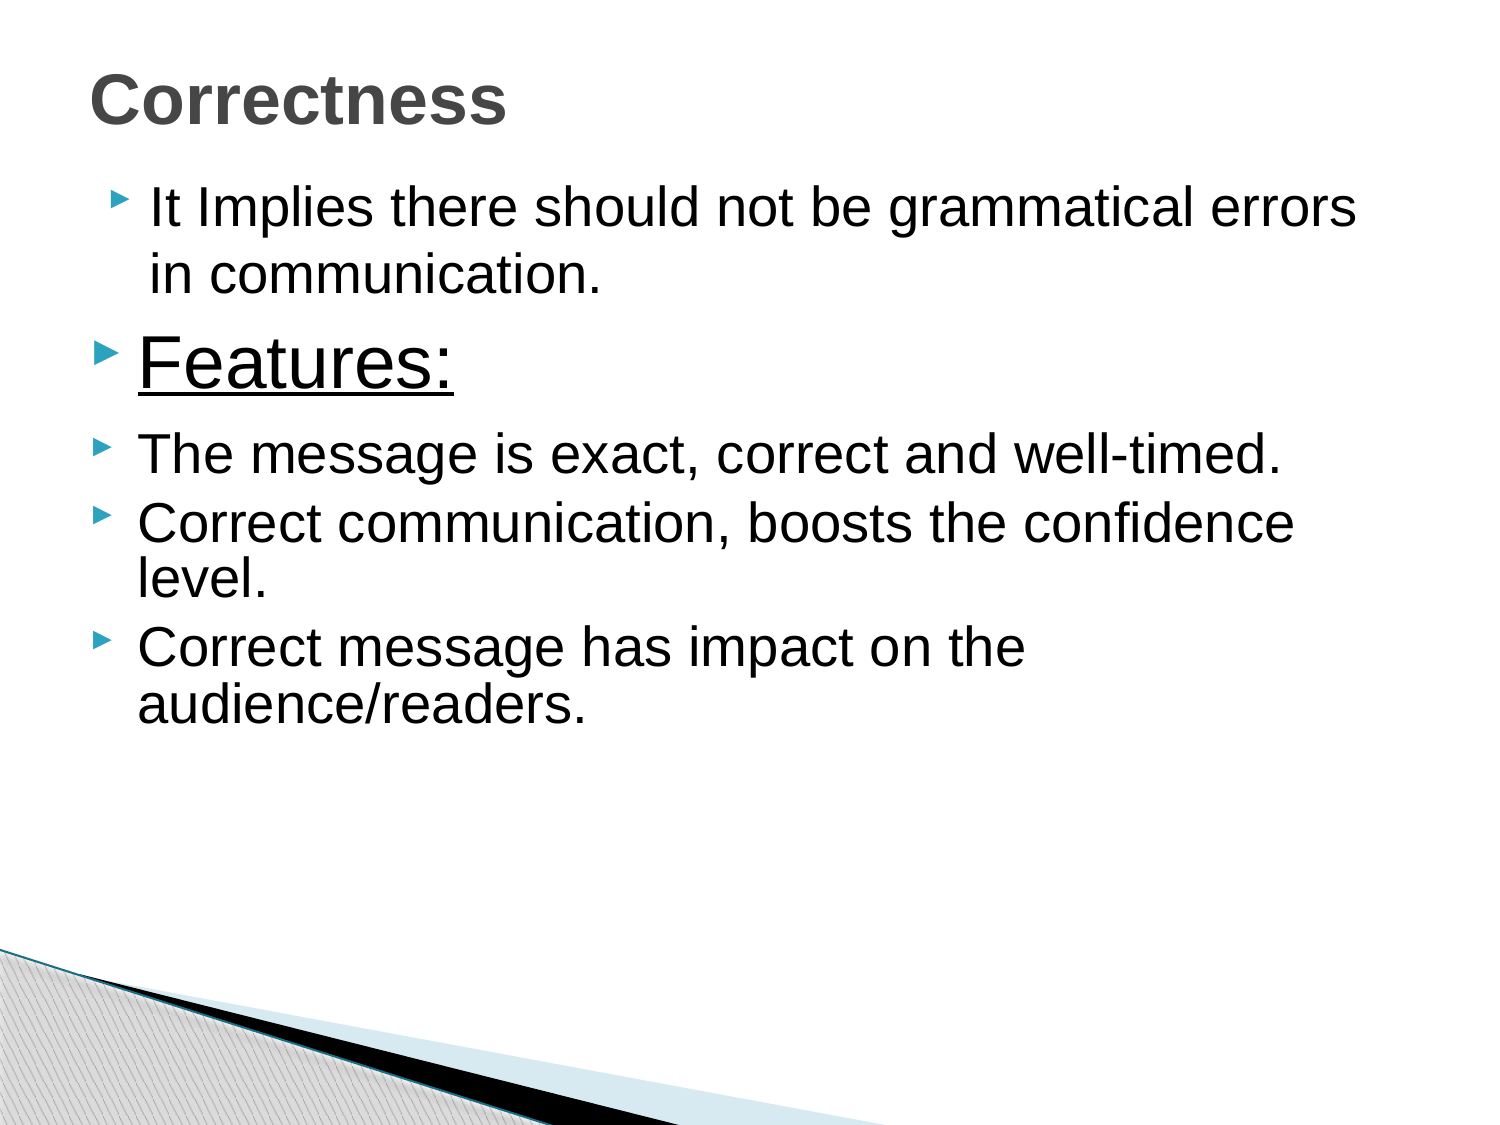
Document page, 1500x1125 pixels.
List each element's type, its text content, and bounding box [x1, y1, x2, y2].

title Correctness [75, 45, 1425, 233]
list It Implies there should not be grammatical errors in communication. Features: The message is exact, correct and well-timed. Correct communication, boosts the confidence level. Correct message has impact on the audience/readers. [75, 233, 1425, 1063]
